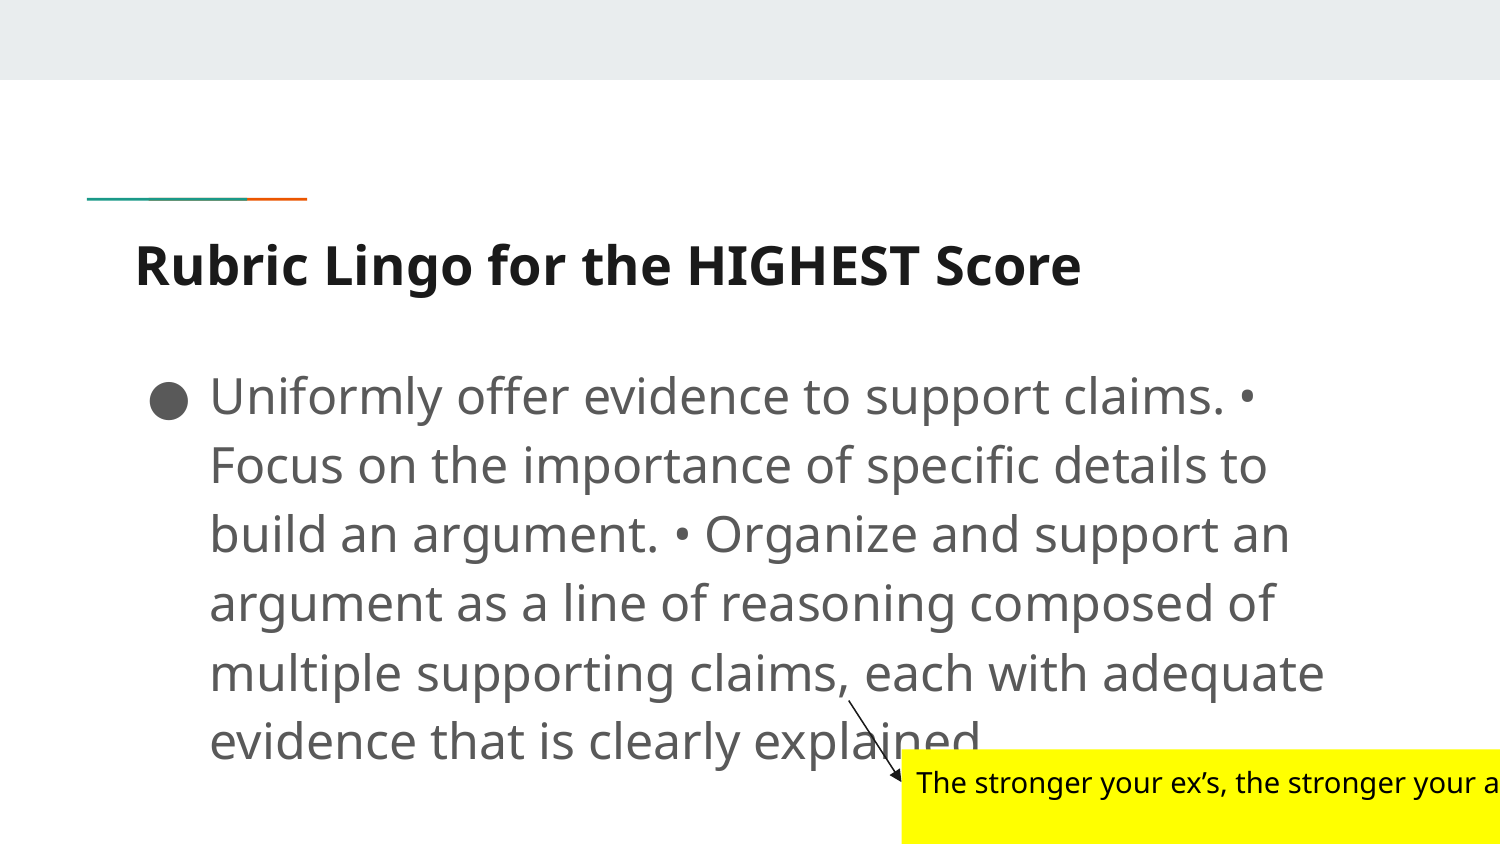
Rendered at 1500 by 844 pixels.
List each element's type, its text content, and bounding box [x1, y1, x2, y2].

list Uniformly offer evidence to support claims. • Focus on the importance of specific details to build an argument. • Organize and support an argument as a line of reasoning composed of multiple supporting claims, each with adequate evidence that is clearly explained. [119, 341, 1381, 712]
text_box The stronger your ex’s, the stronger your arg [901, 749, 1500, 844]
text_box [848, 700, 902, 783]
title Rubric Lingo for the HIGHEST Score [119, 216, 1381, 305]
